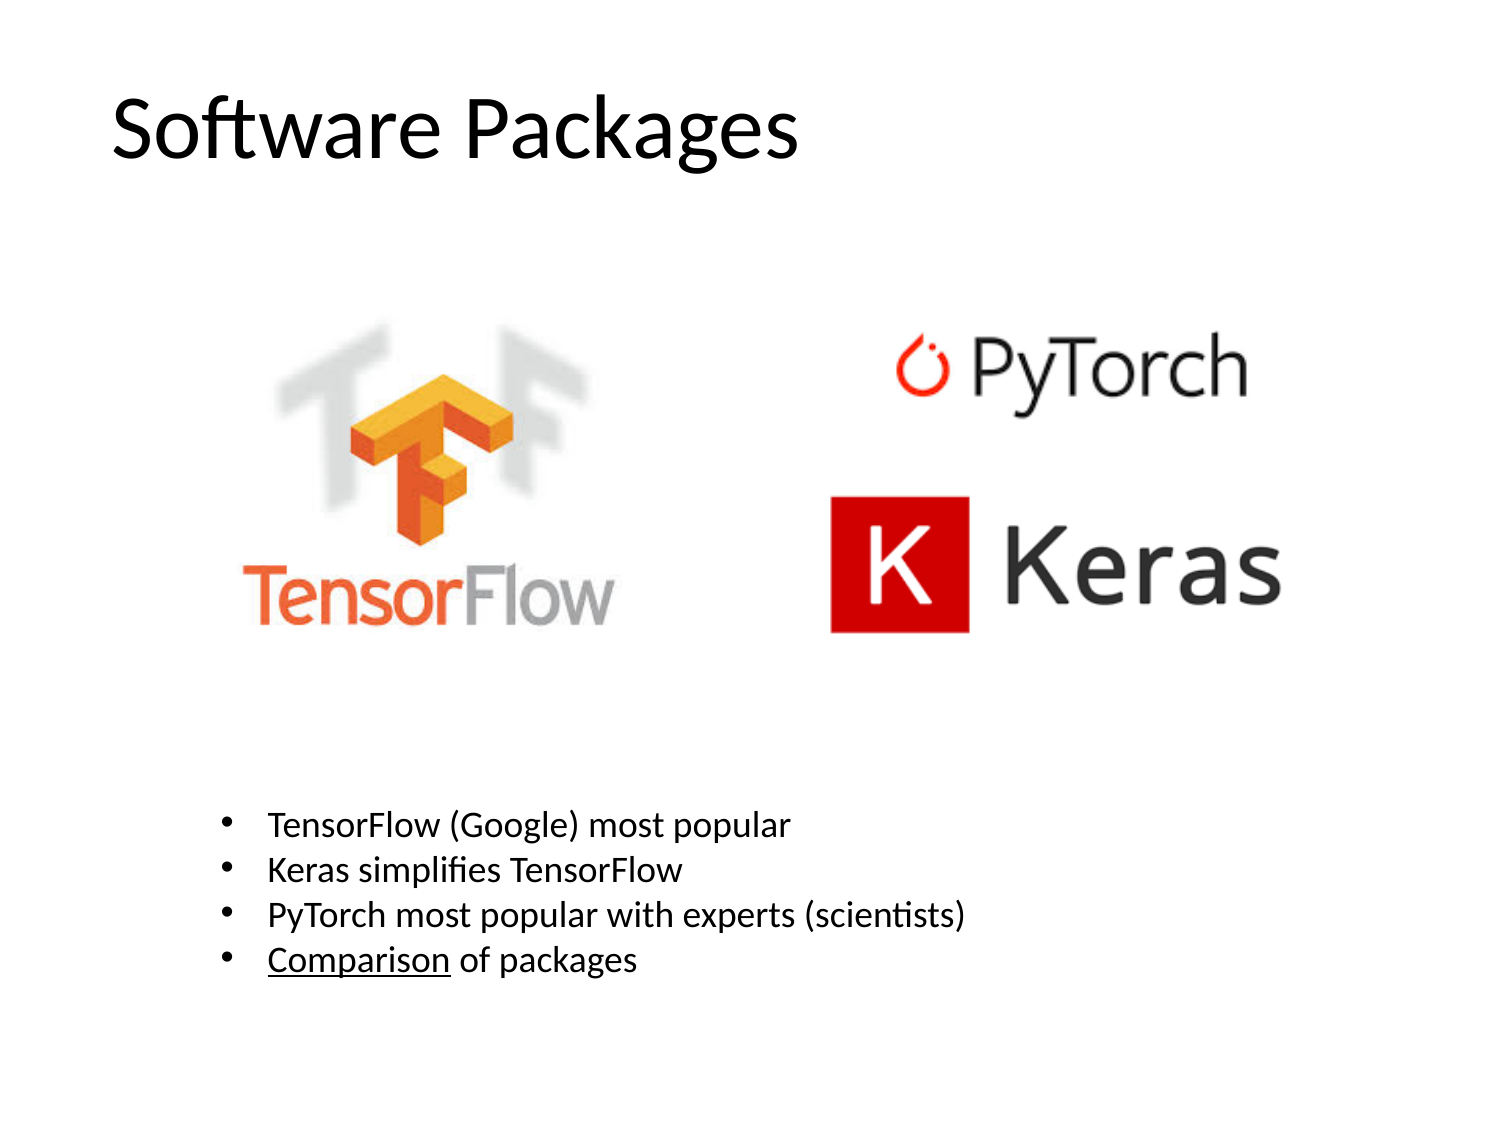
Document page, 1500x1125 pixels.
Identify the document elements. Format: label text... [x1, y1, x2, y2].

picture [237, 312, 623, 633]
picture [829, 149, 1315, 694]
text_box Software Packages [96, 59, 817, 185]
text_box TensorFlow (Google) most popular Keras simplifies TensorFlow PyTorch most popular with experts (scientists) Comparison of packages [205, 792, 1302, 987]
